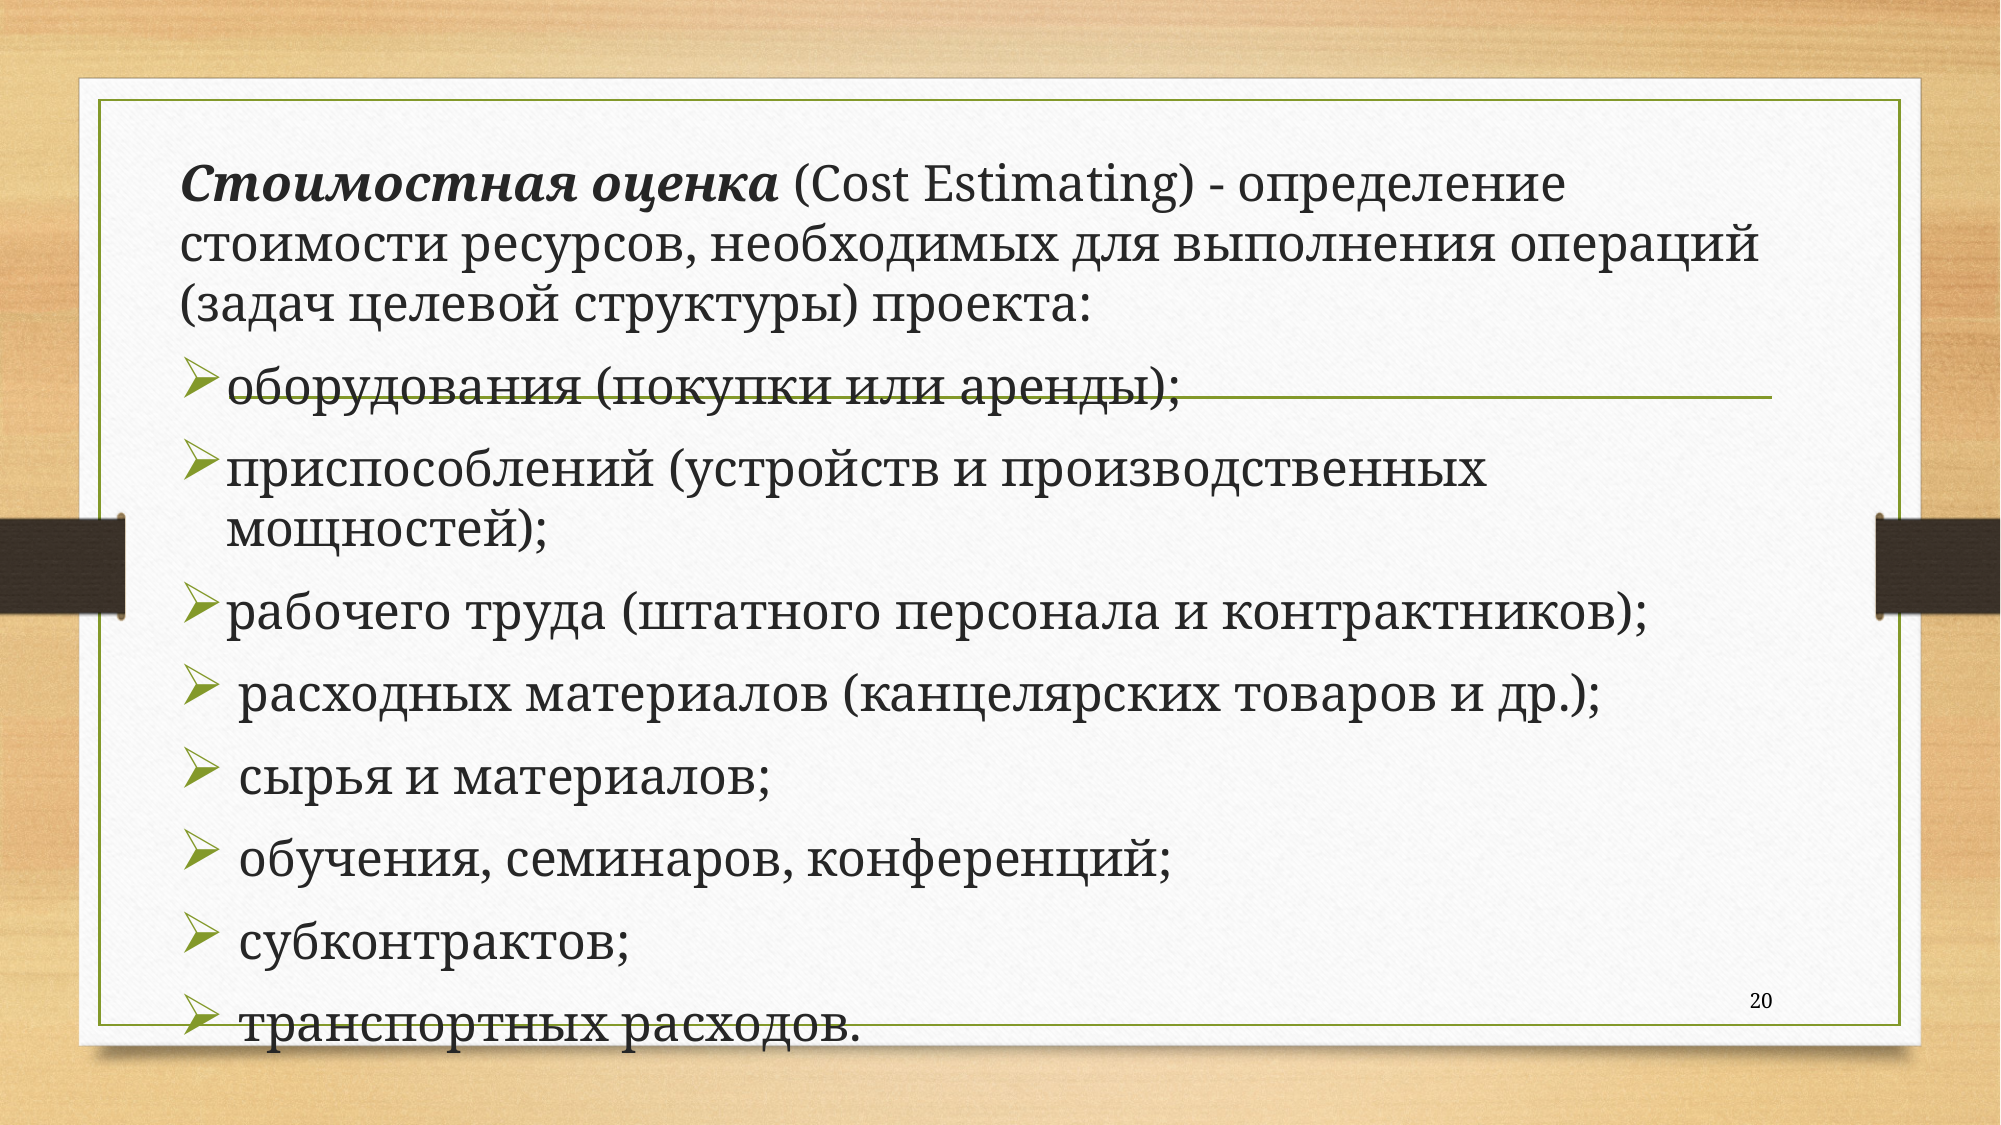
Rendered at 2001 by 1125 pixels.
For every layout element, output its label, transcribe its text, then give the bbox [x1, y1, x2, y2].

picture [0, 0, 2001, 1125]
slide_number 20 [1698, 979, 1788, 1025]
list Стоимостная оценка (Cost Estimating) - определение стоимости ресурсов, необходимых для выполнения операций (задач целевой структуры) проекта: оборудования (покупки или аренды); приспособлений (устройств и производственных мощностей); рабочего труда (штатного персонала и контрактников); расходных материалов (канцелярских товаров и др.); сырья и материалов; обучения, семинаров, конференций; субконтрактов; транспортных расходов. [164, 144, 1823, 999]
